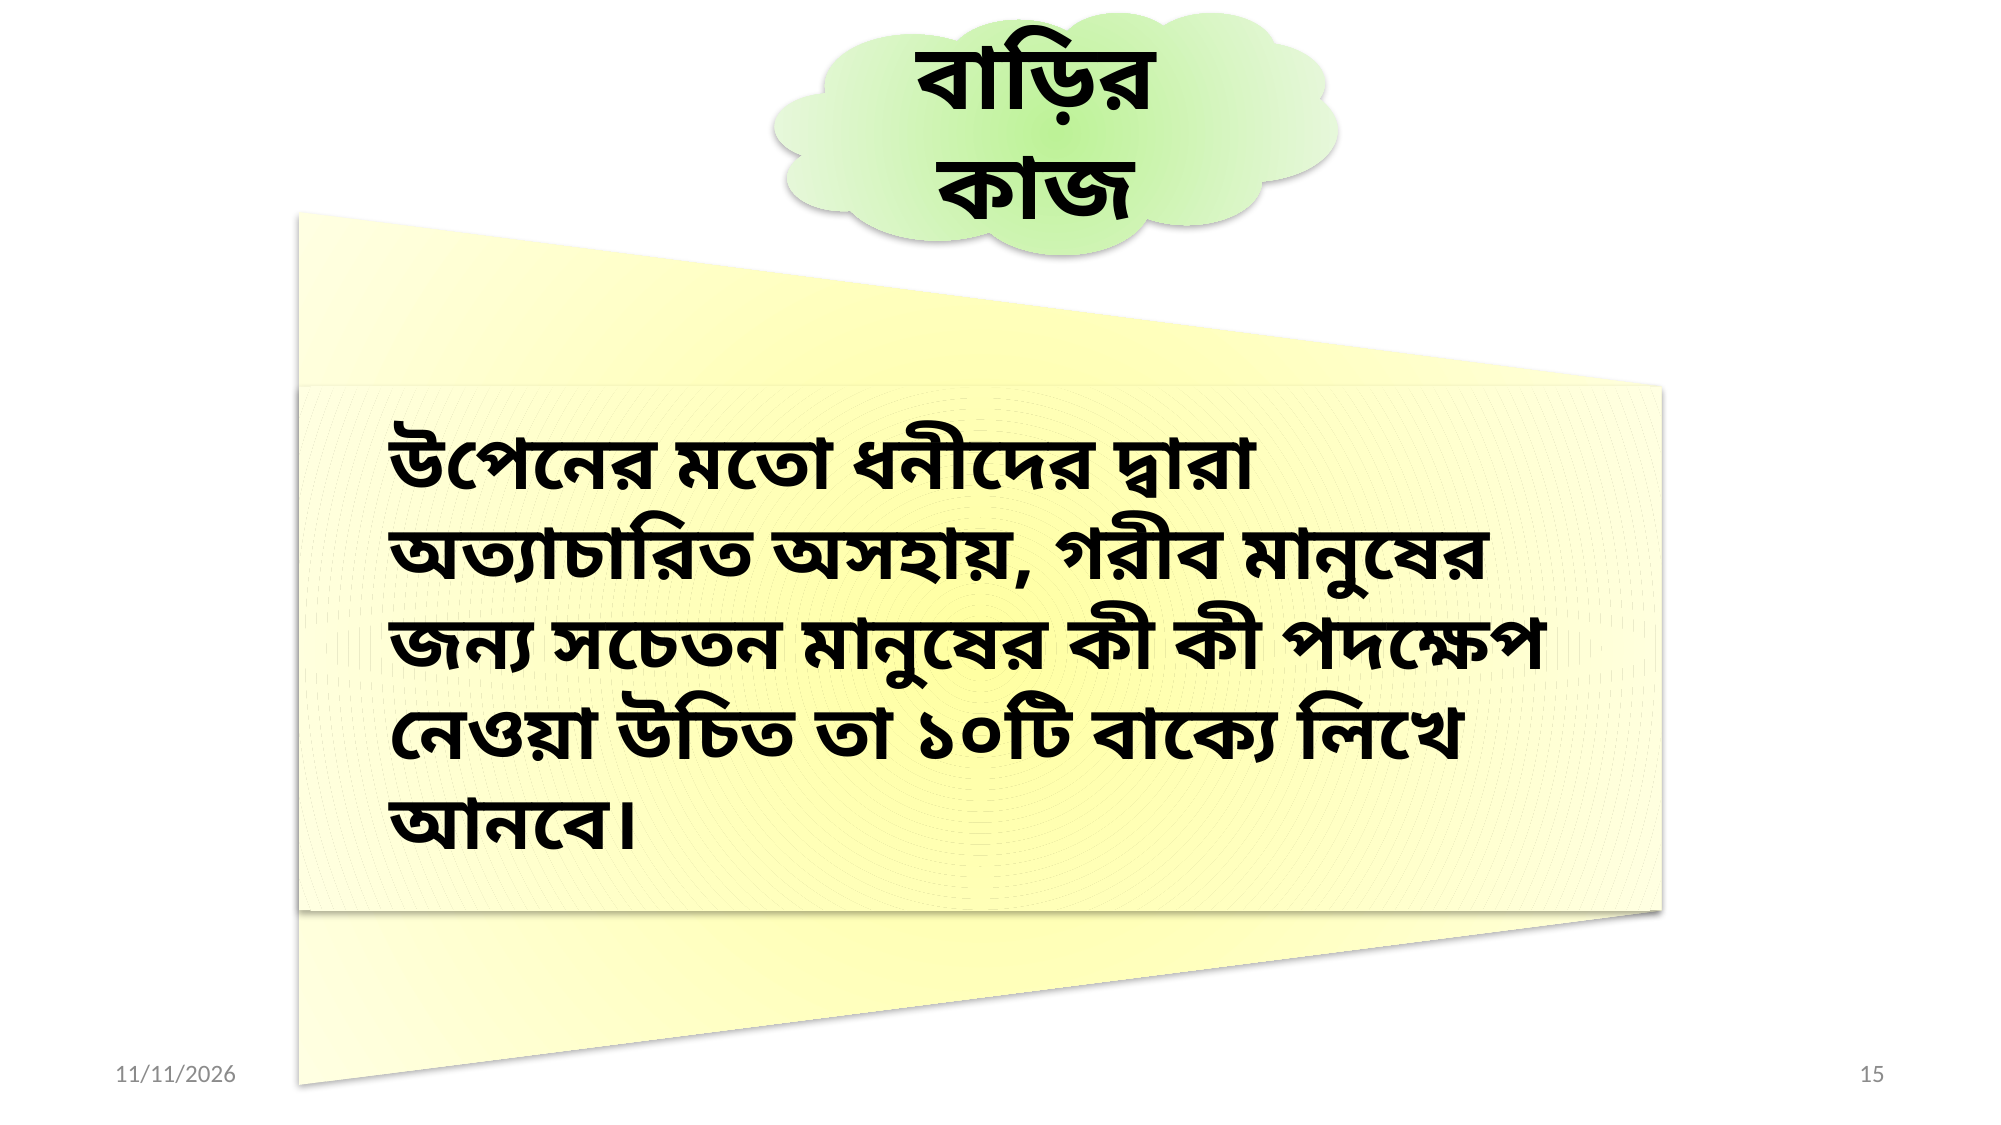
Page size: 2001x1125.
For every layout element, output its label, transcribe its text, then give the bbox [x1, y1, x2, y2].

slide_number 15 [1433, 1042, 1900, 1103]
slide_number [99, 1042, 567, 1103]
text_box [298, 211, 1662, 1086]
text_box বাড়ির কাজ [773, 12, 1339, 210]
